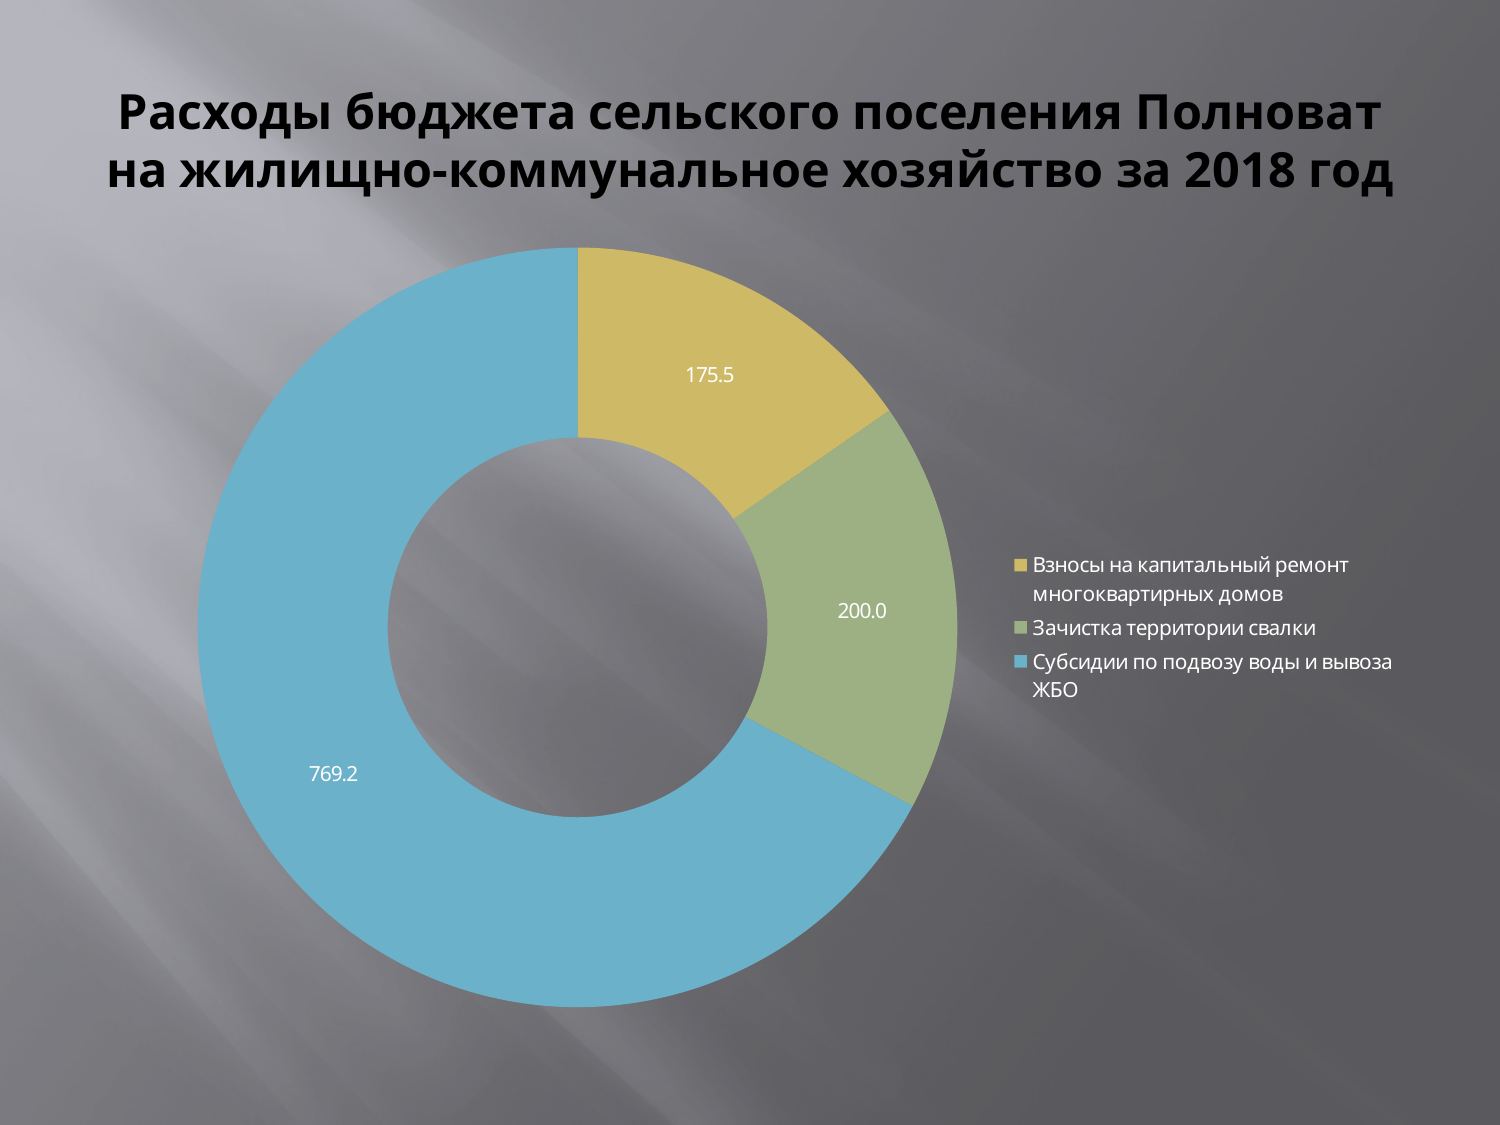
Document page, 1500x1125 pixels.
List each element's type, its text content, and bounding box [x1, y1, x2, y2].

chart [147, 231, 1412, 1024]
title Расходы бюджета сельского поселения Полноват на жилищно-коммунальное хозяйство за 2018 год [75, 45, 1425, 233]
